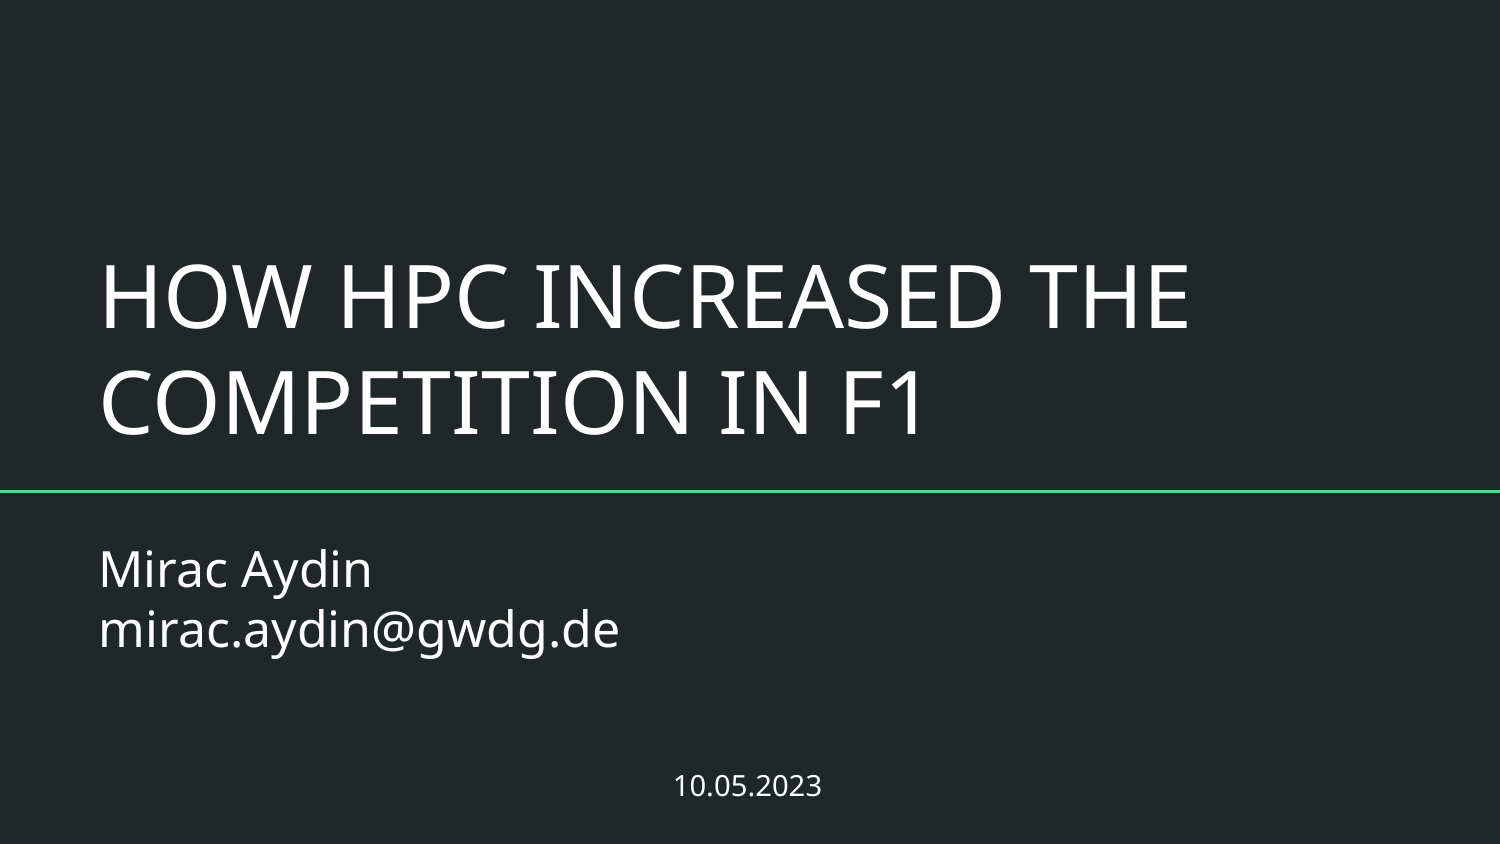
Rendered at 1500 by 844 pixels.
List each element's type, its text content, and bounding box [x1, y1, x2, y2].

subtitle Mirac Aydin mirac.aydin@gwdg.de [83, 522, 1417, 736]
text_box 10.05.2023 [657, 752, 843, 818]
title HOW HPC INCREASED THE COMPETITION IN F1 [83, 206, 1417, 467]
